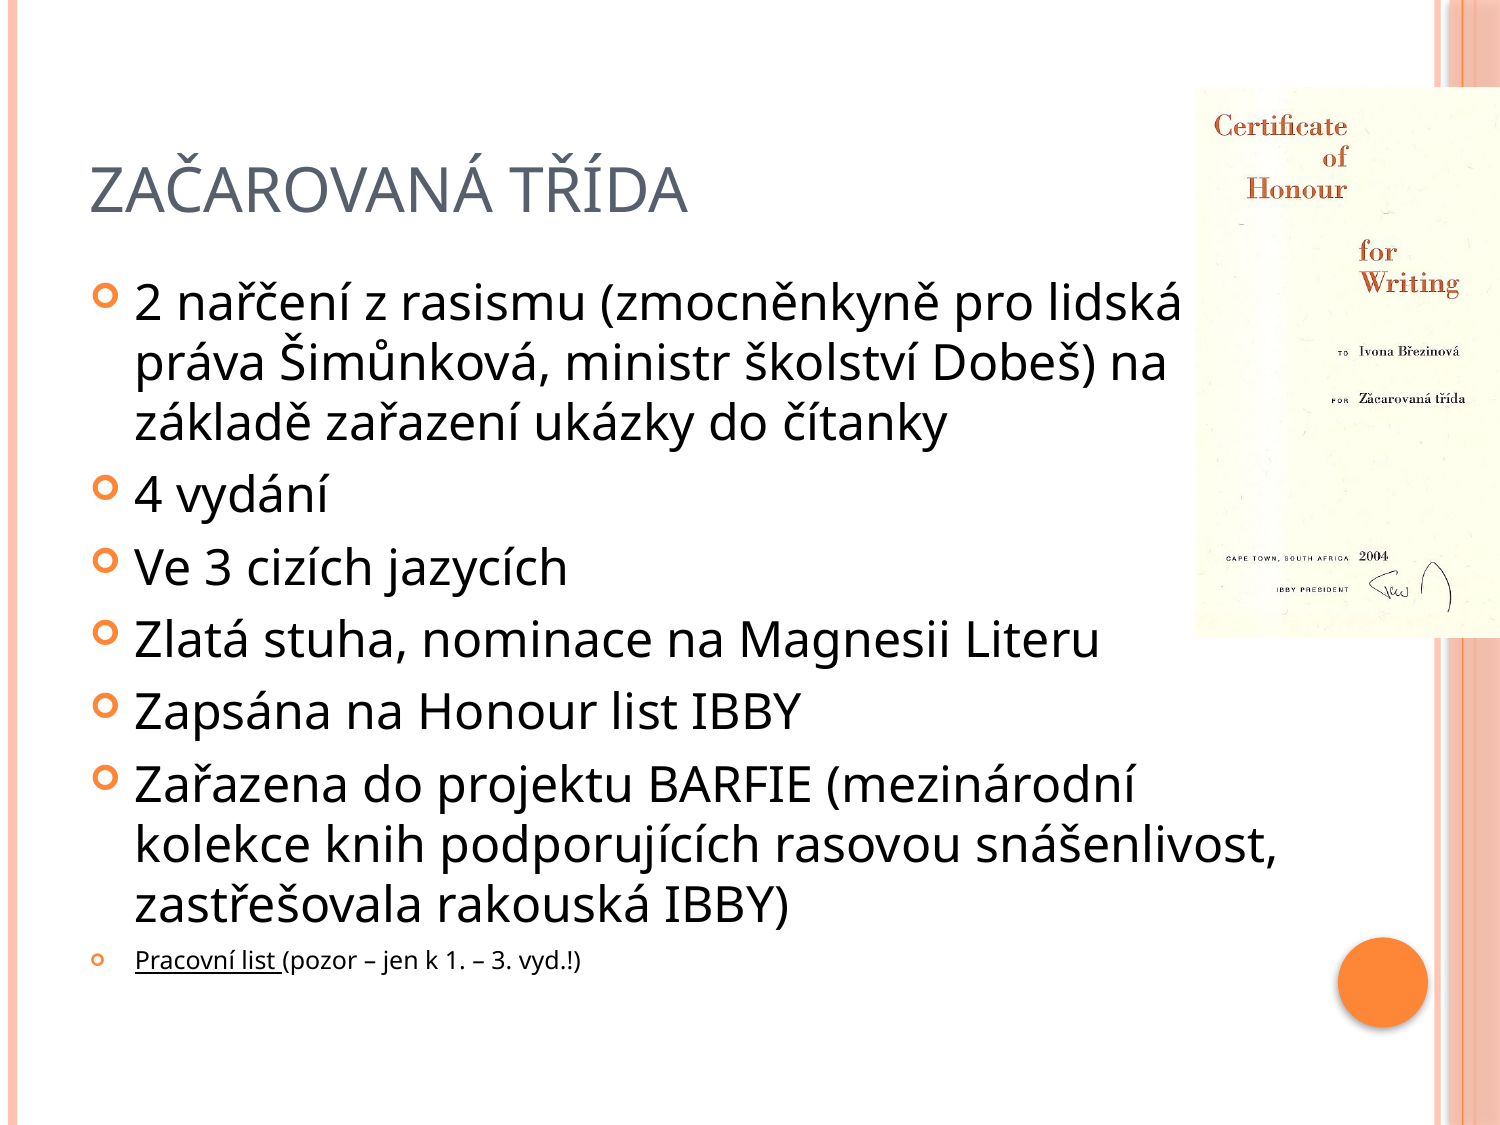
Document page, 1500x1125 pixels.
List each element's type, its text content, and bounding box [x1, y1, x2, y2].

list 2 nařčení z rasismu (zmocněnkyně pro lidská práva Šimůnková, ministr školství Dobeš) na základě zařazení ukázky do čítanky 4 vydání Ve 3 cizích jazycích Zlatá stuha, nominace na Magnesii Literu Zapsána na Honour list IBBY Zařazena do projektu BARFIE (mezinárodní kolekce knih podporujících rasovou snášenlivost, zastřešovala rakouská IBBY) Pracovní list (pozor – jen k 1. – 3. vyd.!) [75, 262, 1300, 1062]
picture [1195, 86, 1500, 638]
title Začarovaná třída [75, 45, 1300, 233]
